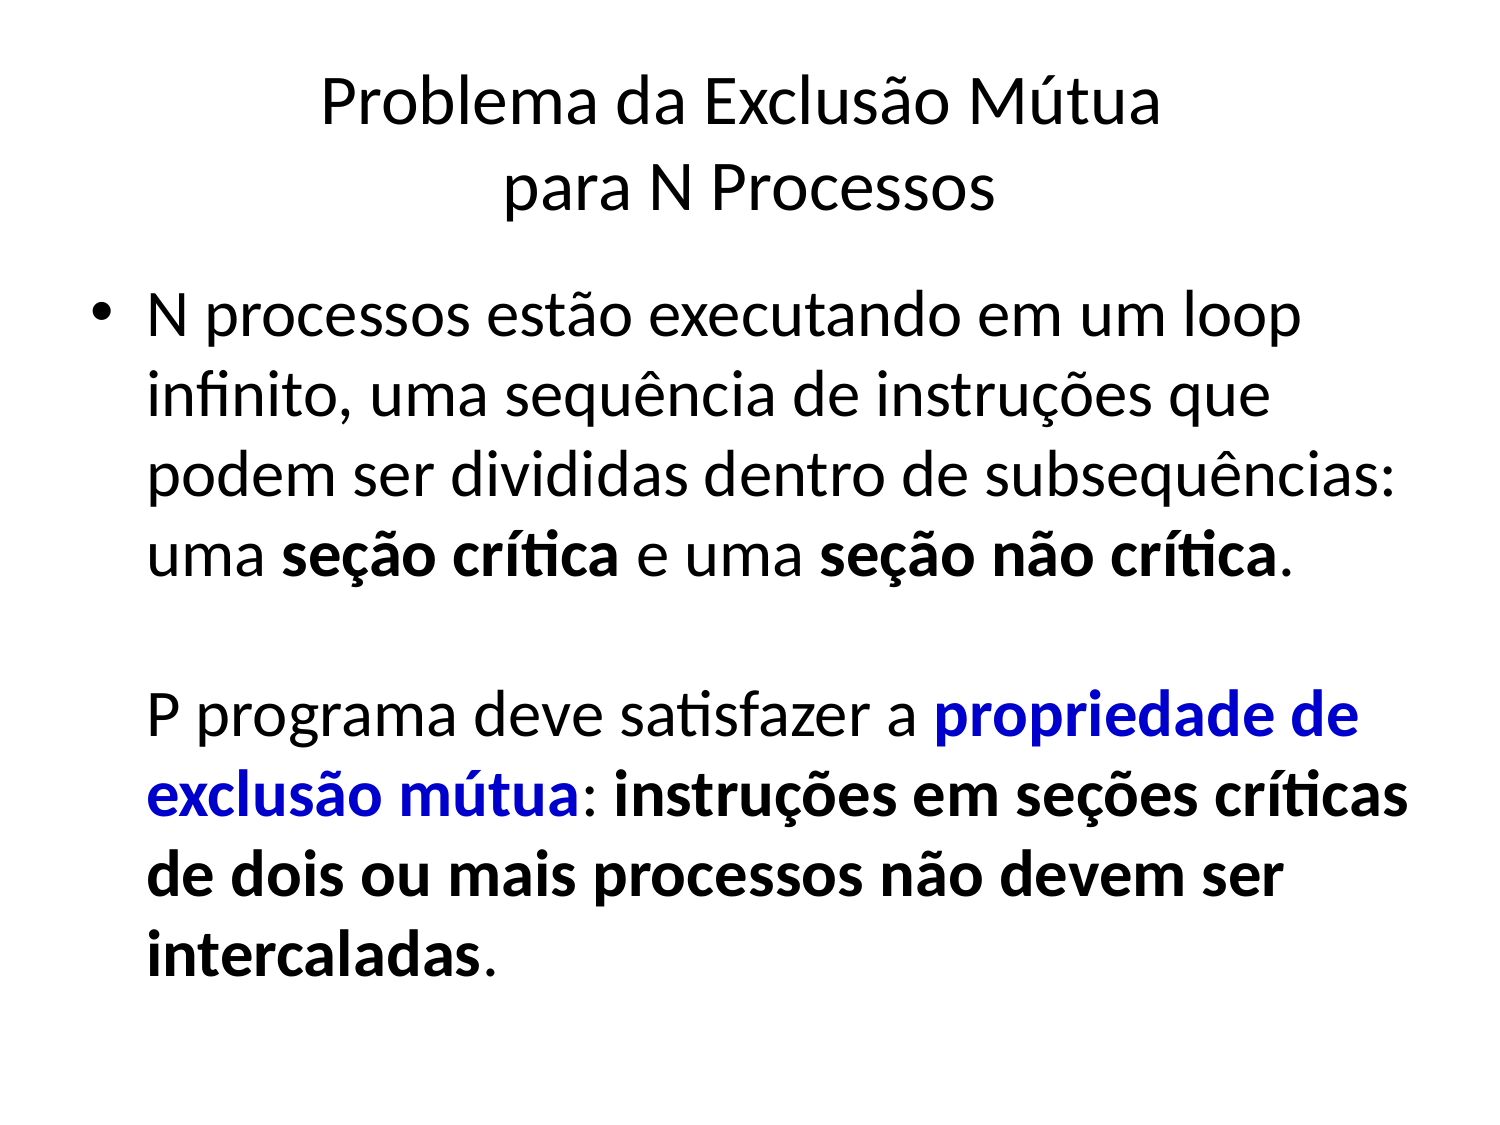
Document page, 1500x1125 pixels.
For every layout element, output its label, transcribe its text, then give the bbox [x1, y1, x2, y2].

list N processos estão executando em um loop infinito, uma sequência de instruções que podem ser divididas dentro de subsequências: uma seção crítica e uma seção não crítica. P programa deve satisfazer a propriedade de exclusão mútua: instruções em seções críticas de dois ou mais processos não devem ser intercaladas. [75, 262, 1425, 1005]
title Problema da Exclusão Mútua para N Processos [75, 45, 1425, 233]
